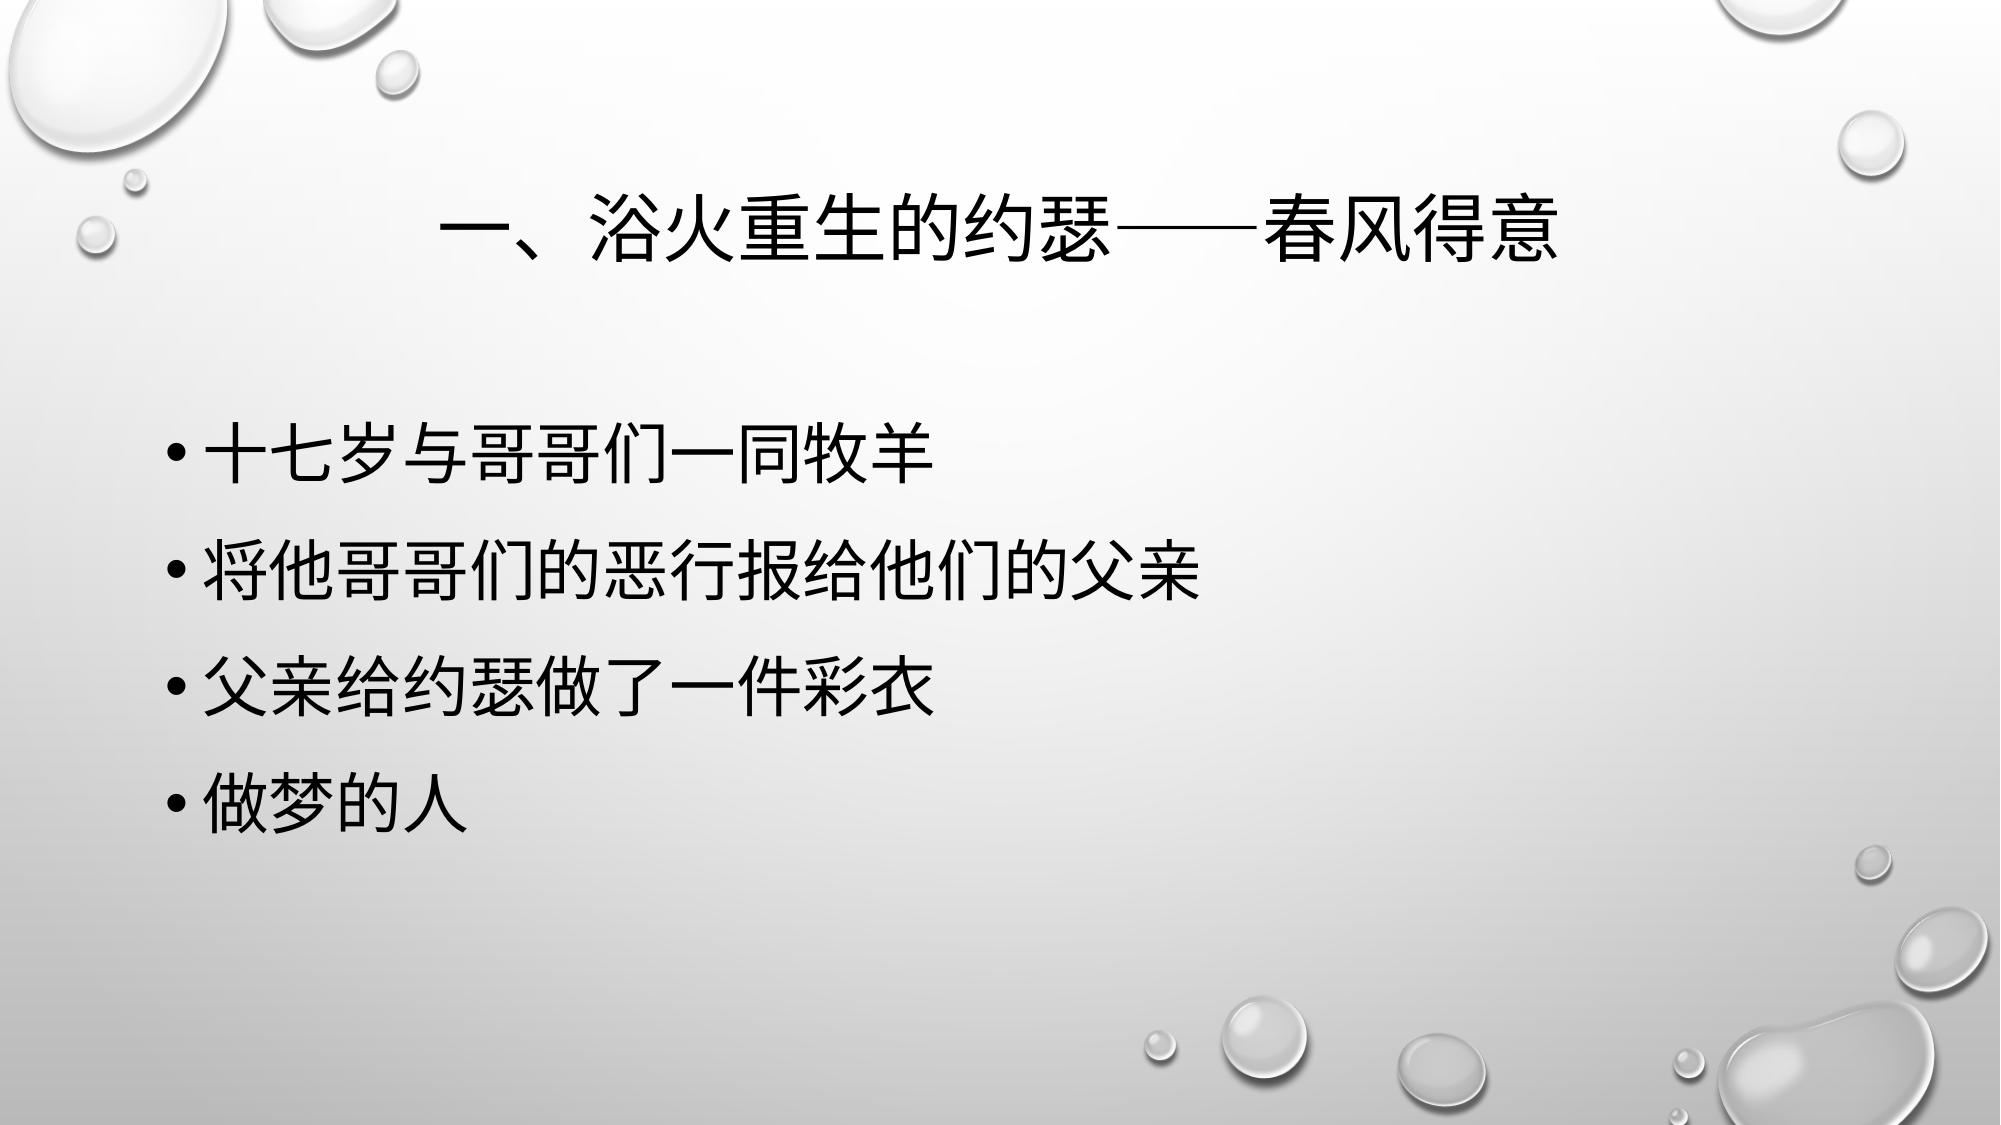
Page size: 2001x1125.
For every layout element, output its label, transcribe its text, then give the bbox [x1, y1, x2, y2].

title 一、浴火重生的约瑟——春风得意 [149, 101, 1851, 364]
list 十七岁与哥哥们一同牧羊 将他哥哥们的恶行报给他们的父亲 父亲给约瑟做了一件彩衣 做梦的人 [149, 388, 1892, 985]
picture [0, 0, 2000, 1125]
